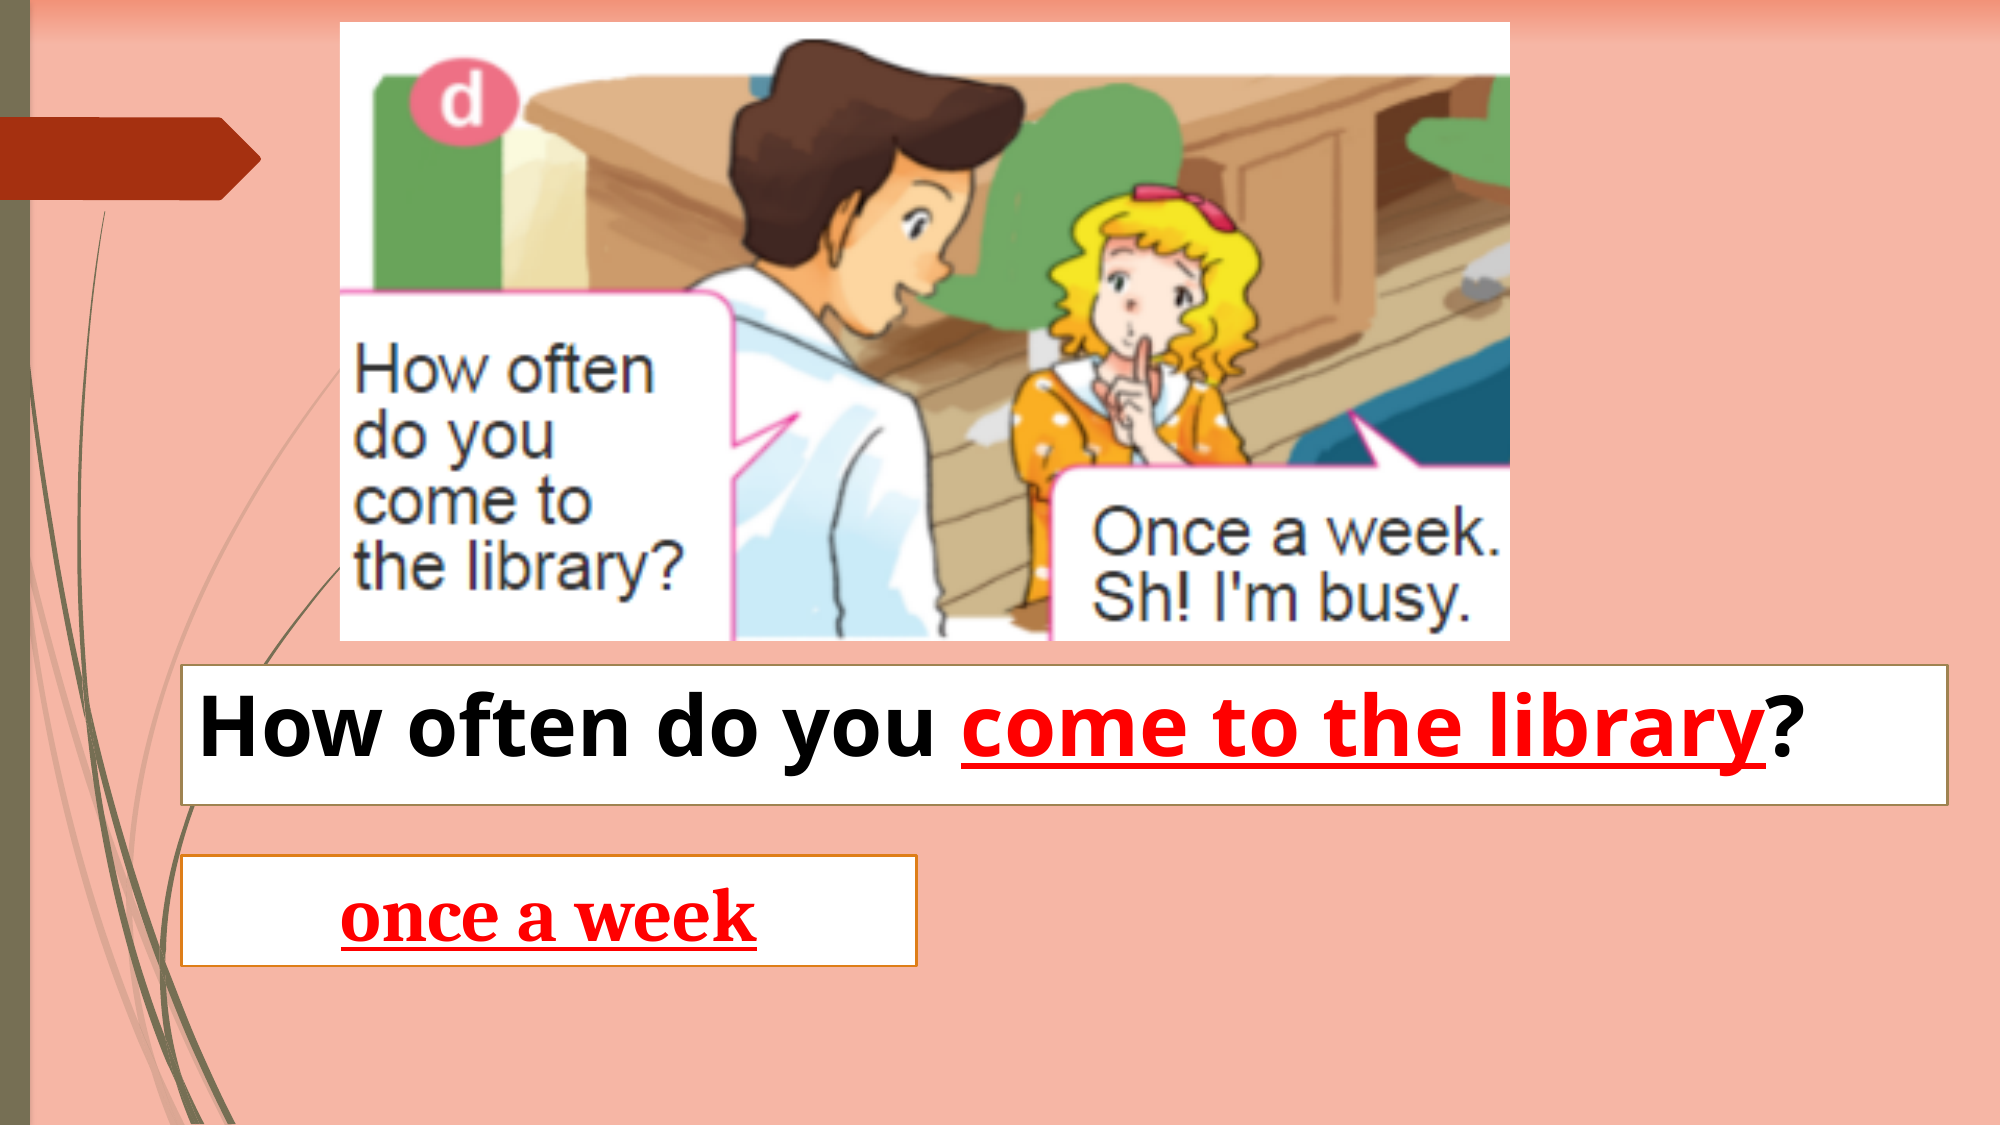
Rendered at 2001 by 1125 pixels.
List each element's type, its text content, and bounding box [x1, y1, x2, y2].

title How often do you come to the library? [180, 664, 1949, 806]
text_box once a week [180, 854, 918, 967]
picture [339, 22, 1511, 641]
